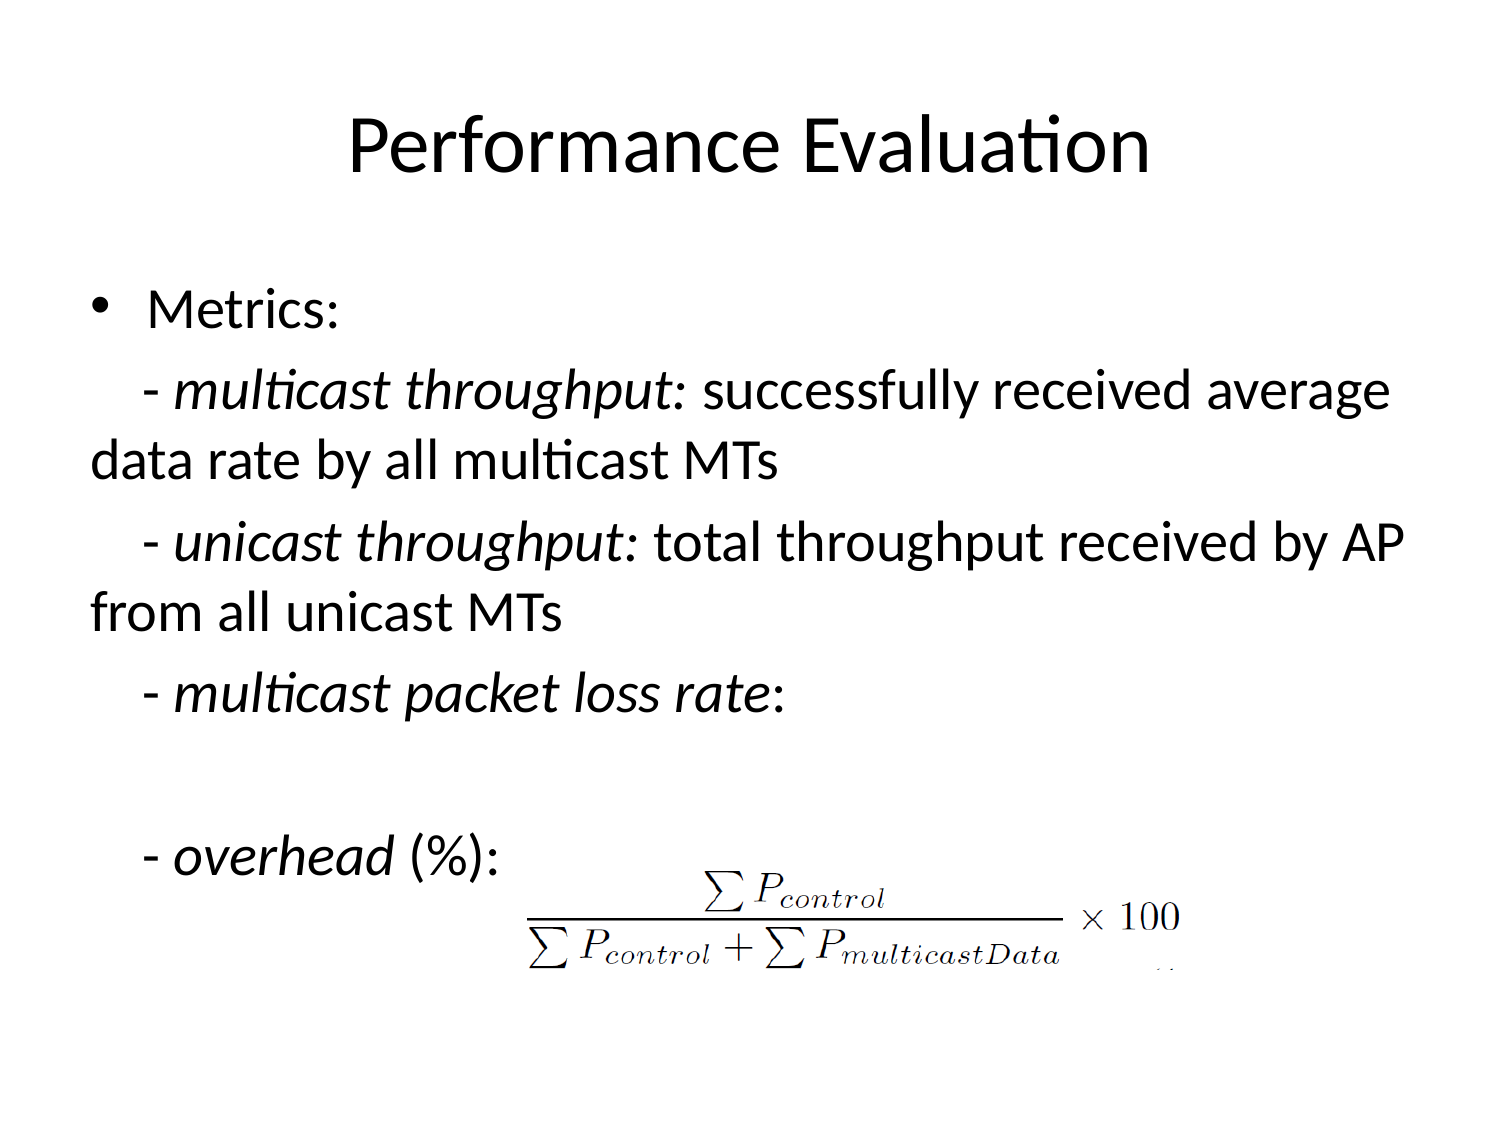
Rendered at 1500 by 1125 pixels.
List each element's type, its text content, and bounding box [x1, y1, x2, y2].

picture [518, 853, 1181, 971]
title Performance Evaluation [75, 45, 1425, 233]
